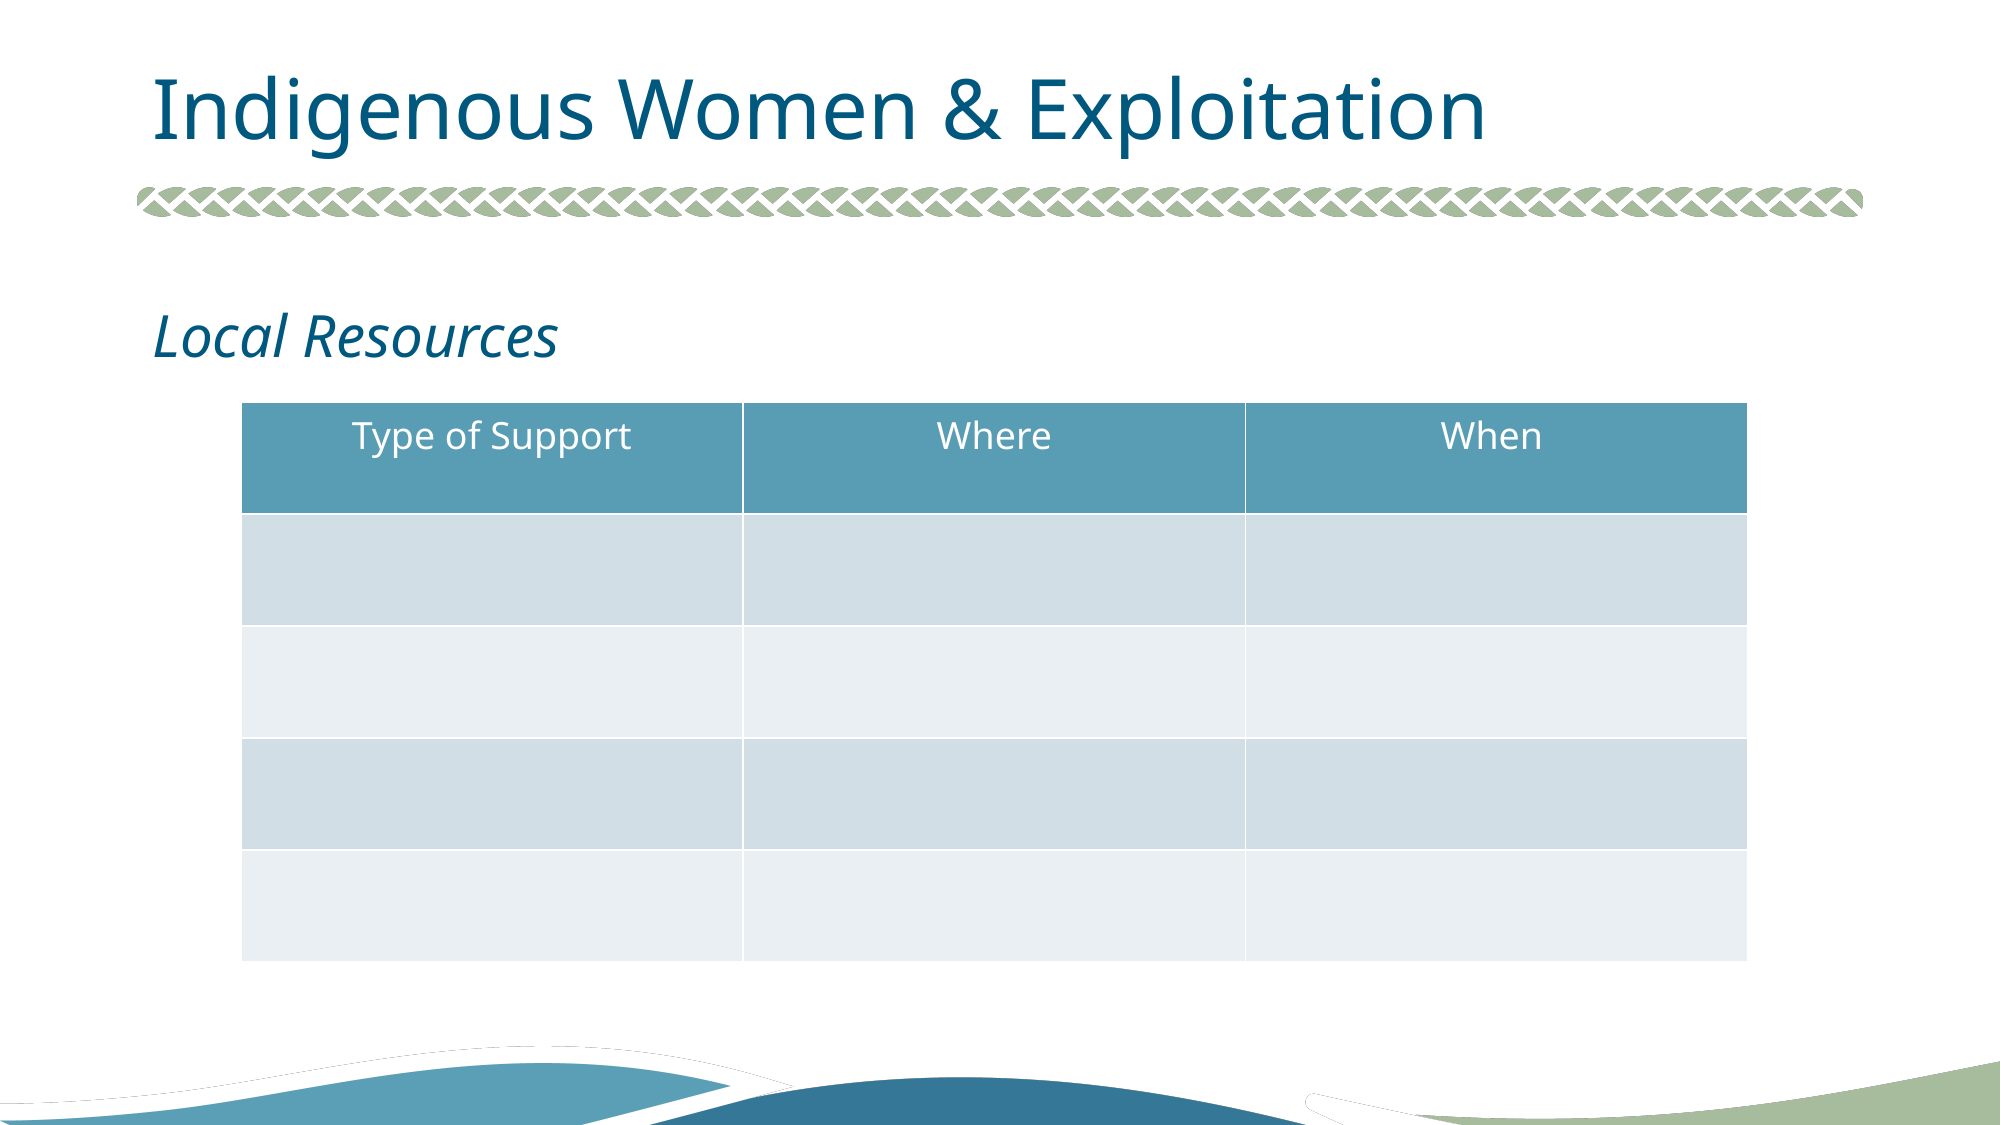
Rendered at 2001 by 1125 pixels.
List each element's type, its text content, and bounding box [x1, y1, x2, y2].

table_cell [242, 515, 742, 625]
table_cell [1246, 627, 1747, 737]
table_cell [1246, 851, 1747, 961]
title Indigenous Women & Exploitation [137, 59, 1863, 175]
picture [137, 187, 1863, 217]
picture [0, 995, 2000, 1125]
table_header When [1246, 403, 1747, 513]
table_cell [1246, 515, 1747, 625]
table_cell [744, 515, 1245, 625]
table_cell [242, 851, 742, 961]
table_cell [242, 627, 742, 737]
table_header Type of Support [242, 403, 742, 513]
table_cell [1246, 739, 1747, 849]
table_cell [744, 851, 1245, 961]
table_cell [744, 627, 1245, 737]
table_cell [744, 739, 1245, 849]
list Local Resources [137, 299, 1863, 1014]
table_header Where [744, 403, 1245, 513]
table_cell [242, 739, 742, 849]
